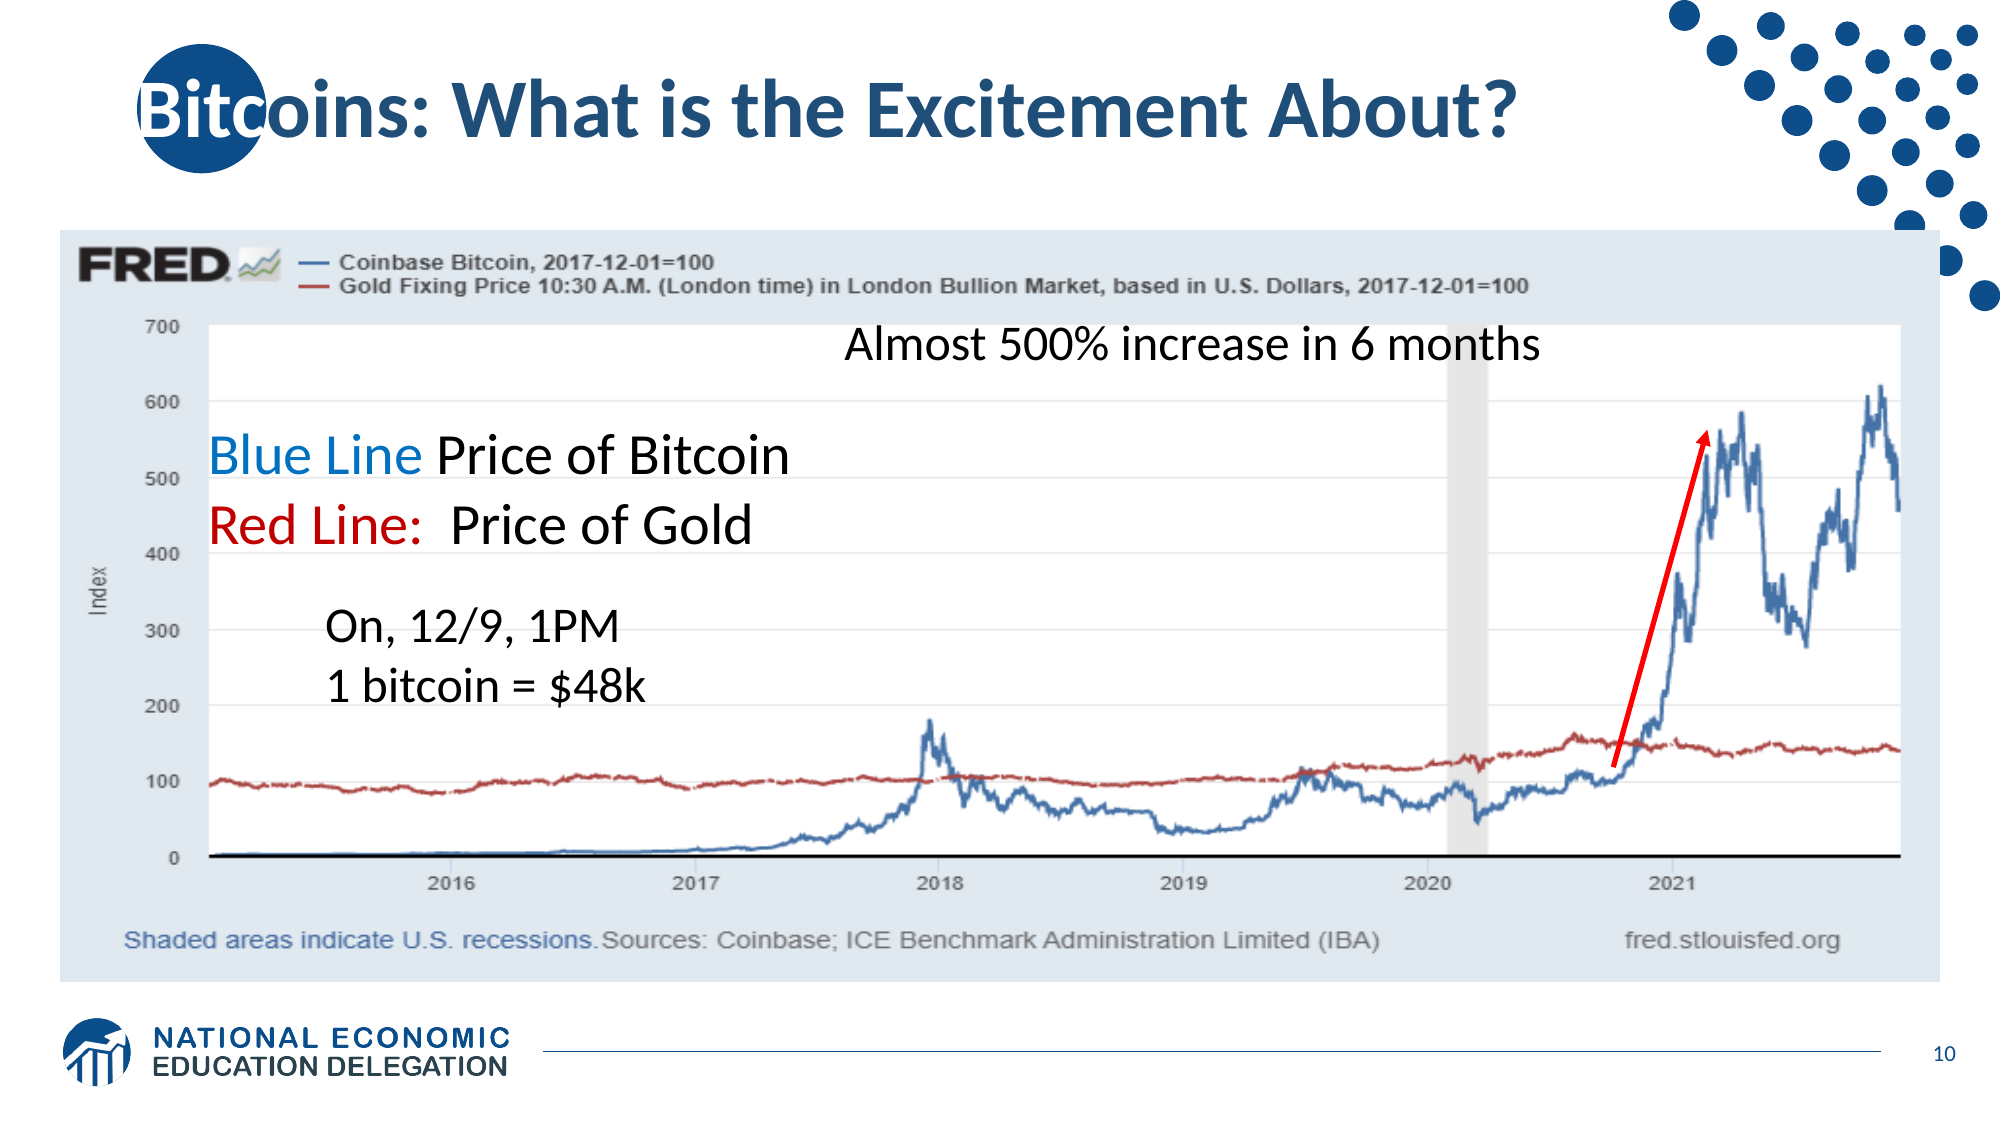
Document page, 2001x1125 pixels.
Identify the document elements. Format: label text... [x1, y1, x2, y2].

picture [55, 1013, 520, 1091]
slide_number 10 [1521, 1022, 1972, 1082]
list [60, 230, 1940, 982]
title Bitcoins: What is the Excitement About? [121, 1, 1847, 219]
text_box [829, 302, 1795, 768]
